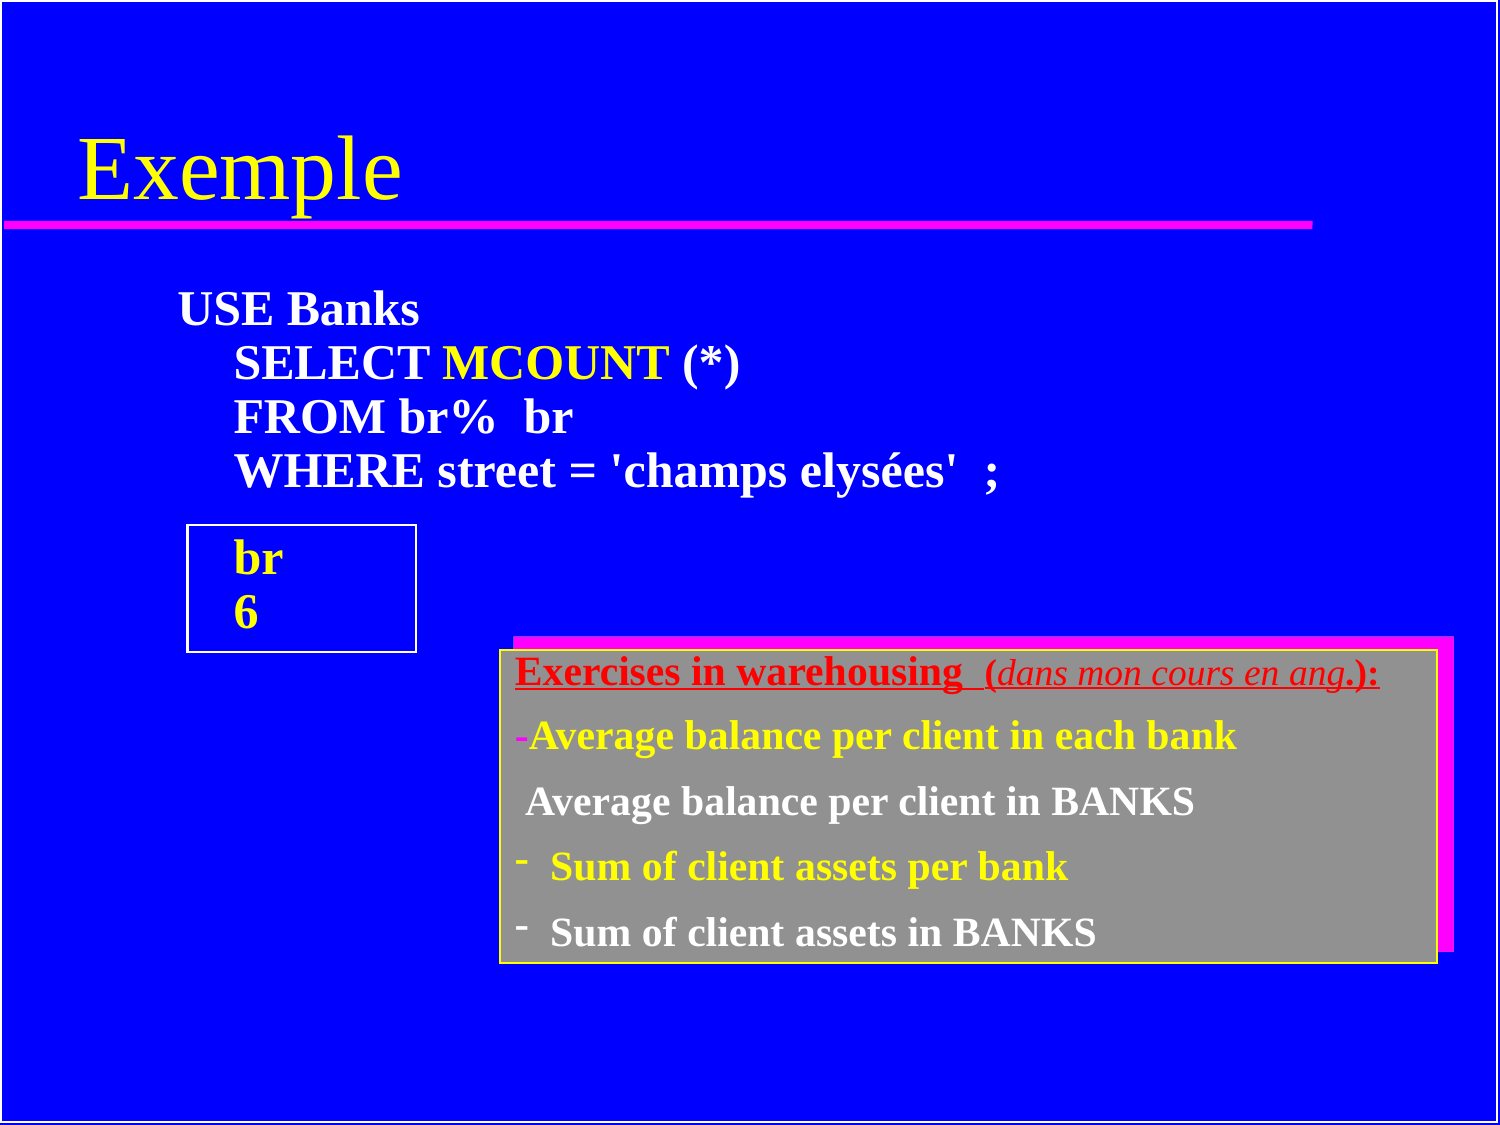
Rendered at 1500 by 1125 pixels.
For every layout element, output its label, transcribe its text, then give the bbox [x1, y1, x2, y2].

text_box [187, 524, 416, 652]
text_box Exercises in warehousing (dans mon cours en ang.): -Average balance per client in each bank Average balance per client in BANKS Sum of client assets per bank Sum of client assets in BANKS [500, 649, 1438, 964]
title Exemple [61, 43, 1338, 226]
list USE Banks SELECT MCOUNT (*) FROM br% br WHERE street = 'champs elysées' ; br 6 [161, 274, 1431, 536]
